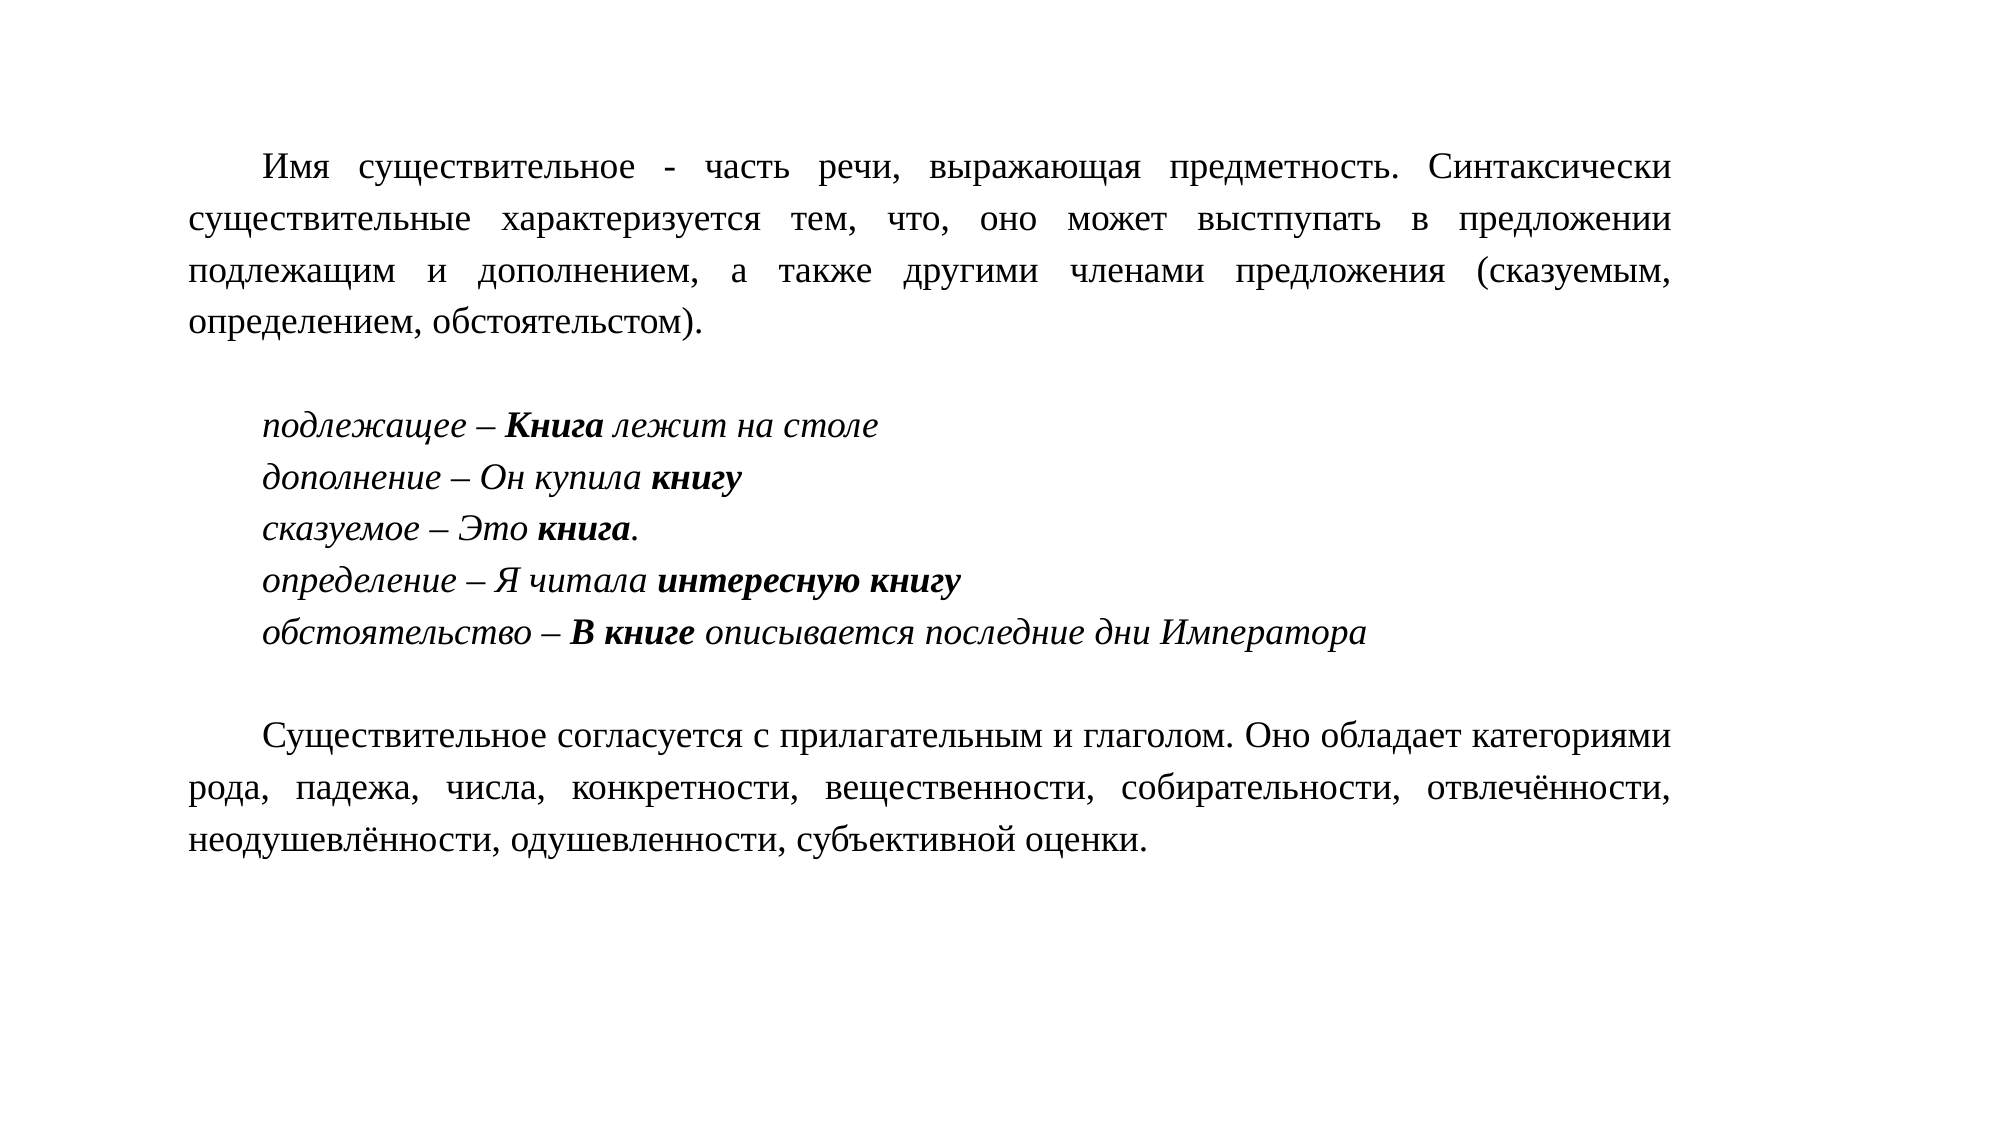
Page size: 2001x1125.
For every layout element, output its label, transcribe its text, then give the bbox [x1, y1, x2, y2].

text_box Имя существительное - часть речи, выражающая предметность. Синтаксически существительные характеризуется тем, что, оно может выстпупать в предложении подлежащим и дополнением, а также другими членами предложения (сказуемым, определением, обстоятельстом). подлежащее – Книга лежит на столе дополнение – Он купила книгу сказуемое – Это книга. определение – Я читала интересную книгу обстоятельство – В книге описывается последние дни Императора Существительное согласуется с прилагательным и глаголом. Оно обладает категориями рода, падежа, числа, конкретности, вещественности, собирательности, отвлечённости, неодушевлённости, одушевленности, субъективной оценки. [173, 127, 1688, 867]
